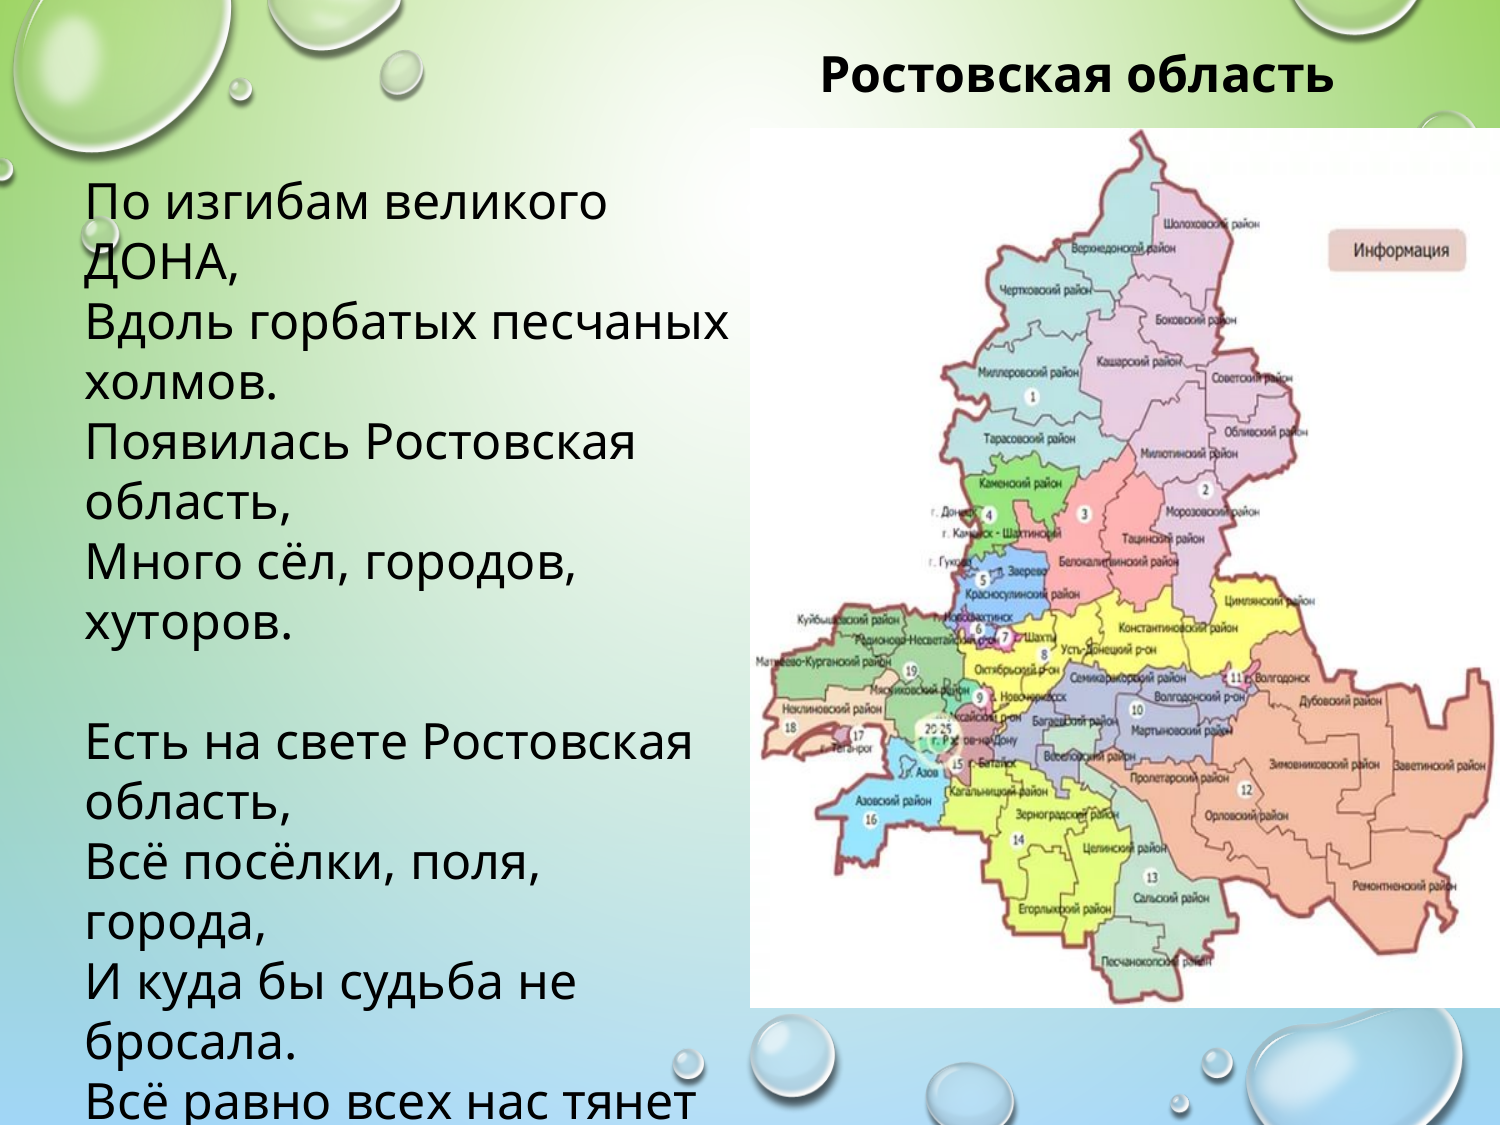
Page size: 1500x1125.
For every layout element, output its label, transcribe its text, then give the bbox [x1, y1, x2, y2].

text_box Ростовская область [726, 35, 1442, 155]
text_box По изгибам великого ДОНА, Вдоль горбатых песчаных холмов. Появилась Ростовская область, Много сёл, городов, хуторов. Есть на свете Ростовская область, Всё посёлки, поля, города, И куда бы судьба не бросала. Всё равно всех нас тянет сюда. [70, 117, 750, 1125]
picture [0, 0, 1500, 1125]
